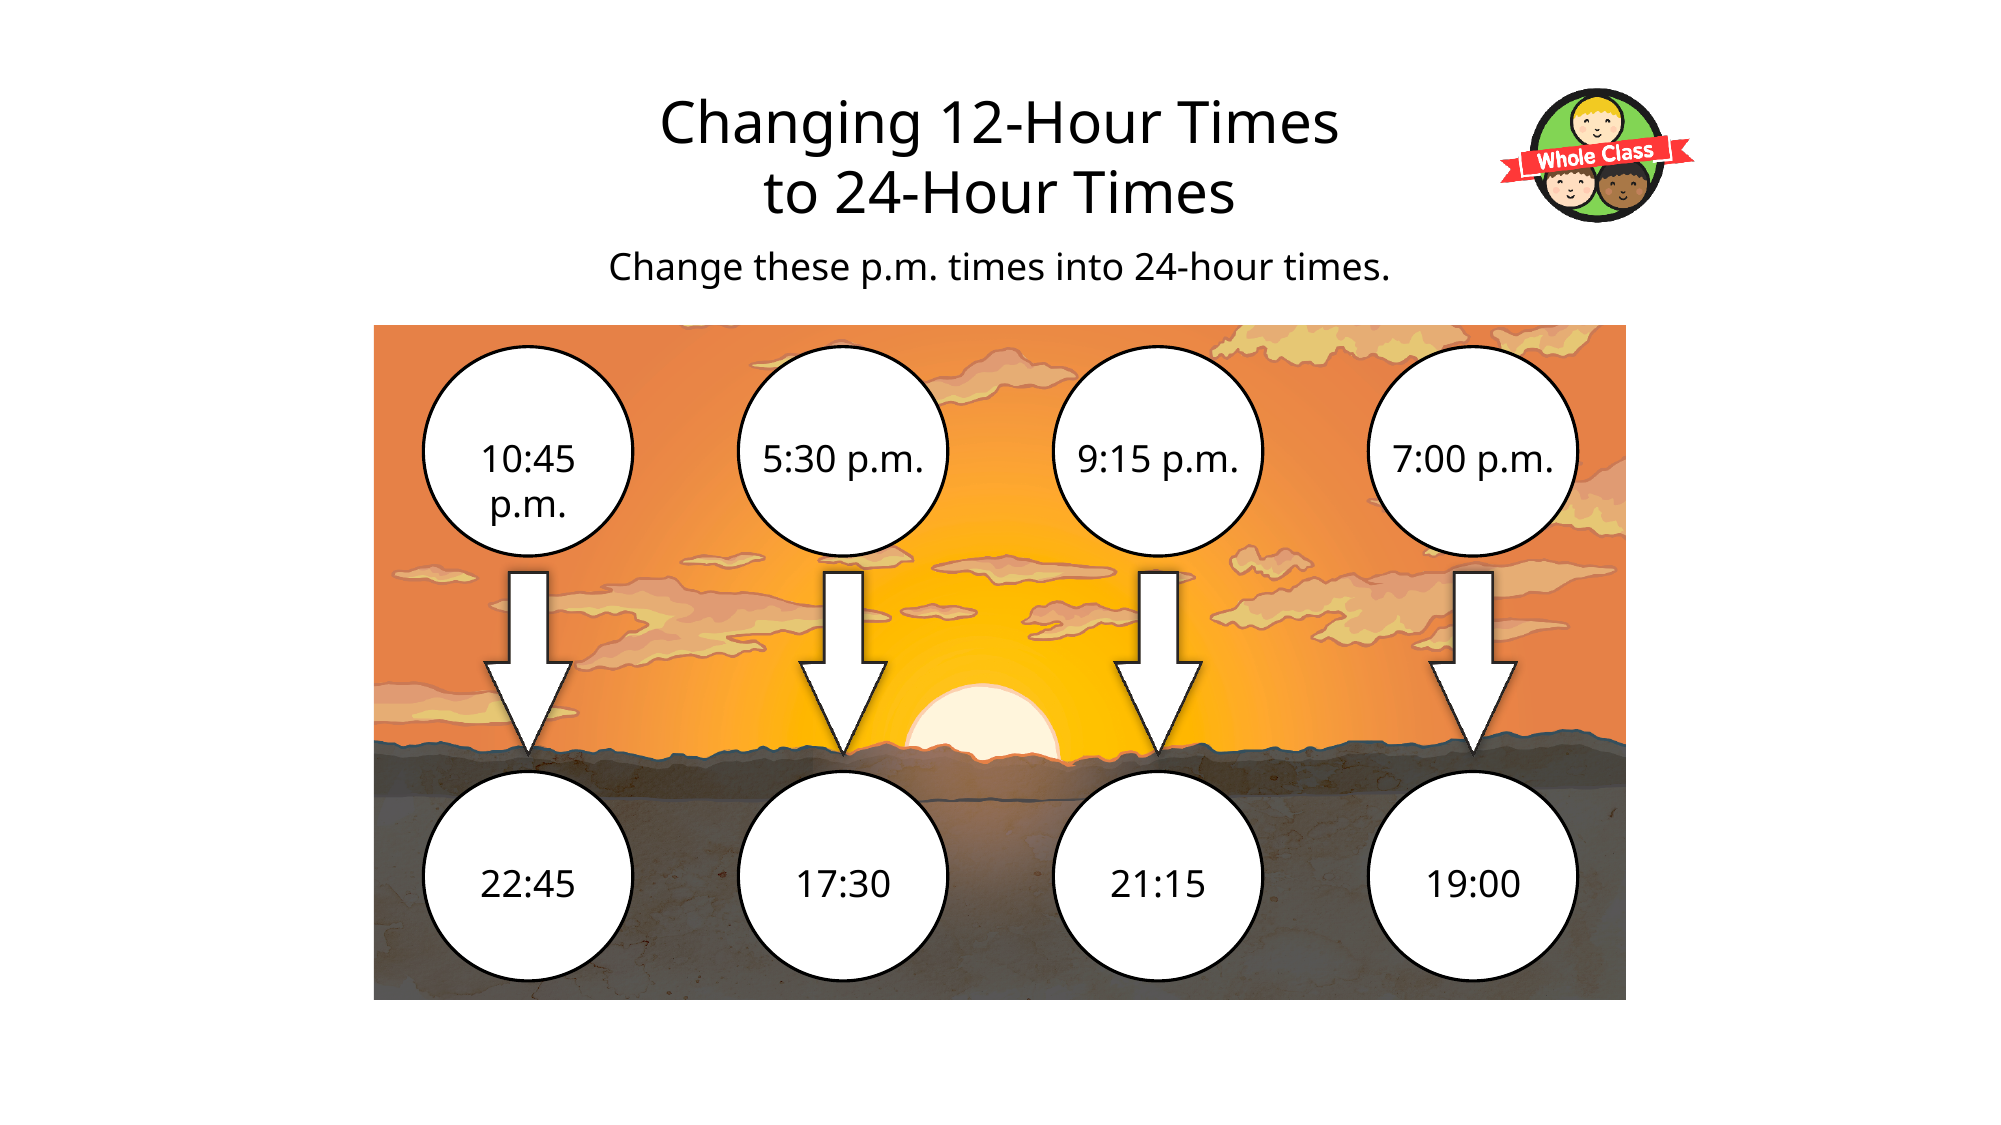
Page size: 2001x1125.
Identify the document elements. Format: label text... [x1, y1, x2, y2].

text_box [1368, 771, 1578, 981]
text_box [423, 771, 633, 981]
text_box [1053, 771, 1263, 981]
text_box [738, 771, 948, 981]
text_box Change these p.m. times into 24-hour times. [373, 230, 1626, 300]
picture [1494, 84, 1699, 226]
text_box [1053, 346, 1263, 557]
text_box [738, 346, 948, 557]
picture [373, 325, 1626, 1000]
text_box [1368, 346, 1578, 557]
text_box Changing 12-Hour Times to 24-Hour Times [659, 85, 1341, 226]
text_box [423, 346, 633, 557]
